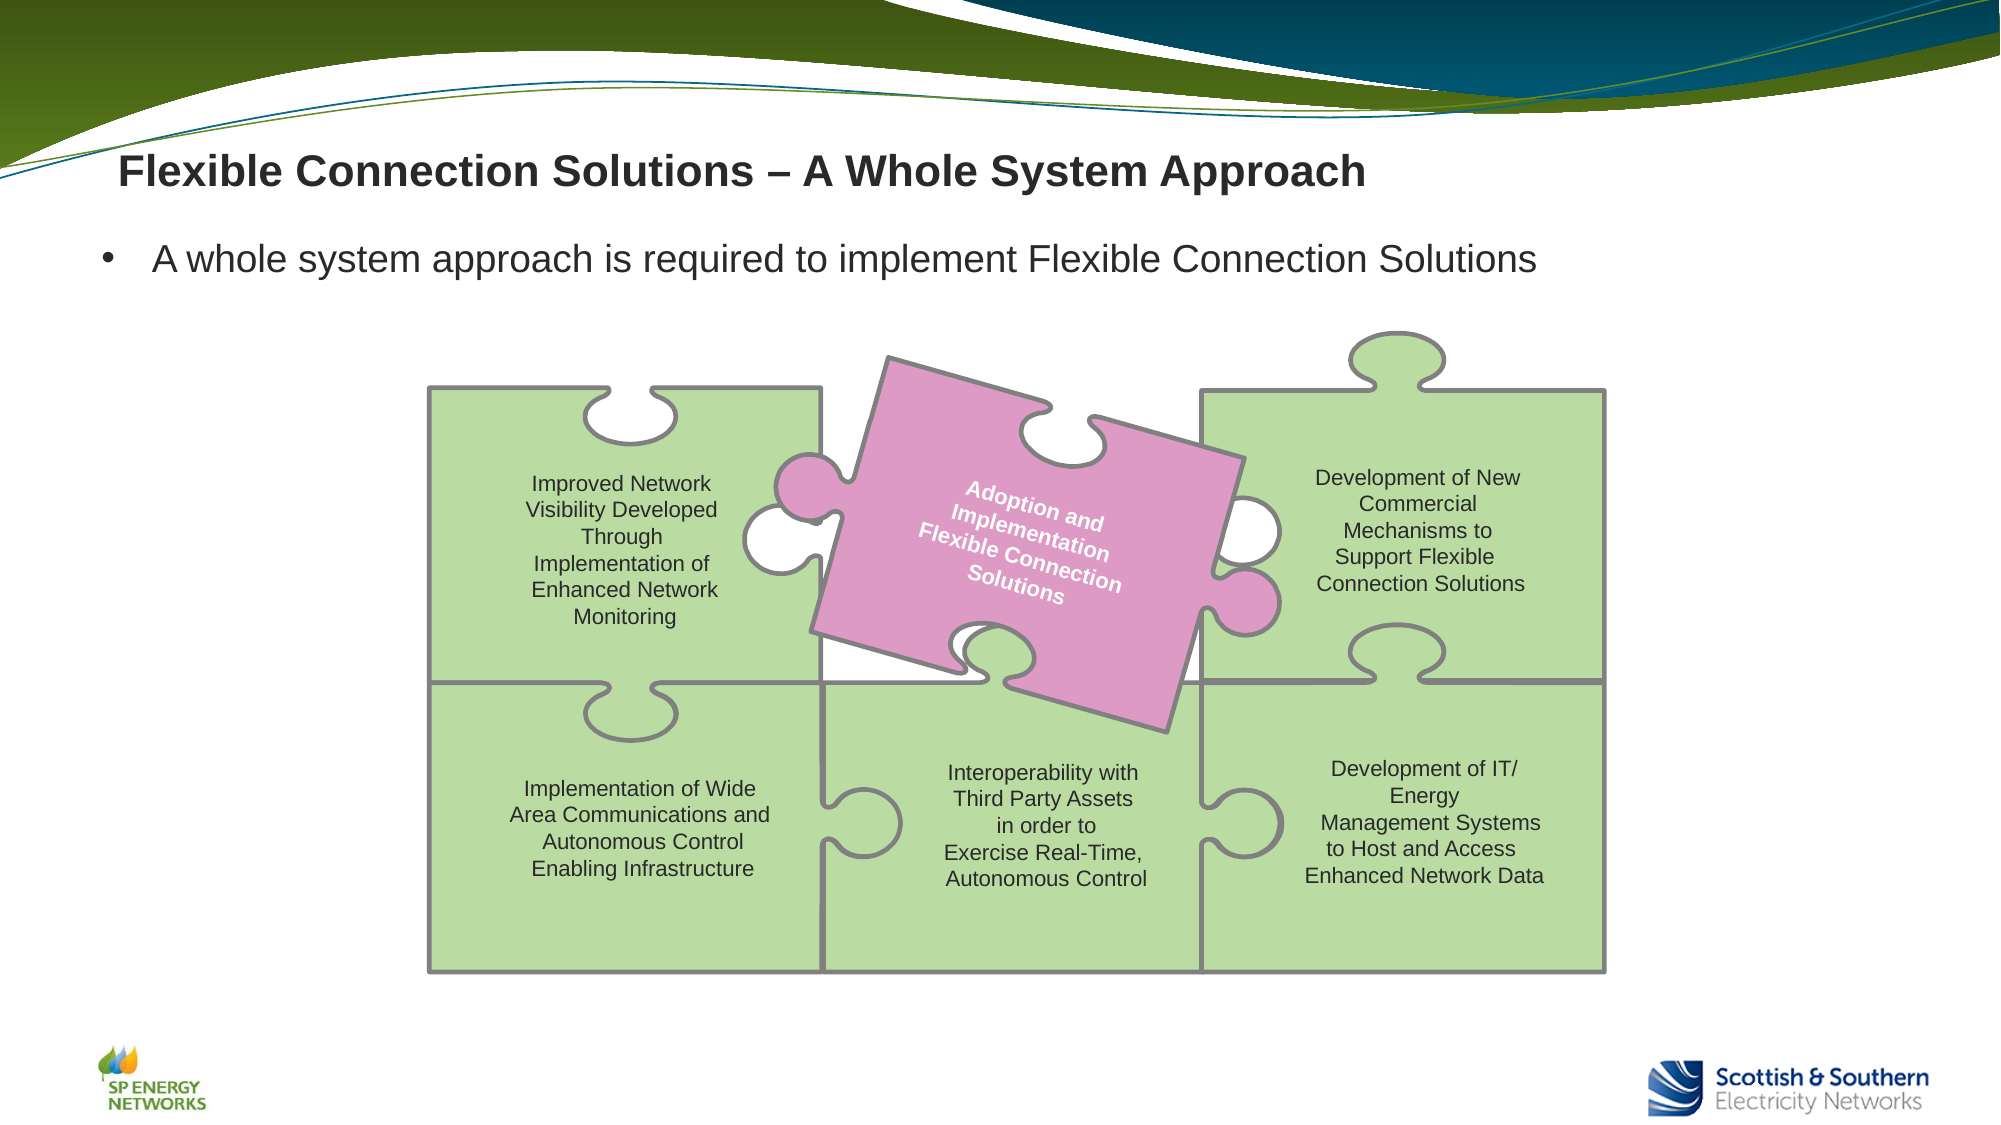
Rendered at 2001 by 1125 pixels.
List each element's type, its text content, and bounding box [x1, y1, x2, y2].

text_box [429, 333, 1605, 972]
picture [1641, 1058, 1936, 1118]
picture [87, 1036, 217, 1118]
text_box Flexible Connection Solutions – A Whole System Approach [117, 114, 1921, 224]
text_box A whole system approach is required to implement Flexible Connection Solutions [84, 224, 1960, 289]
